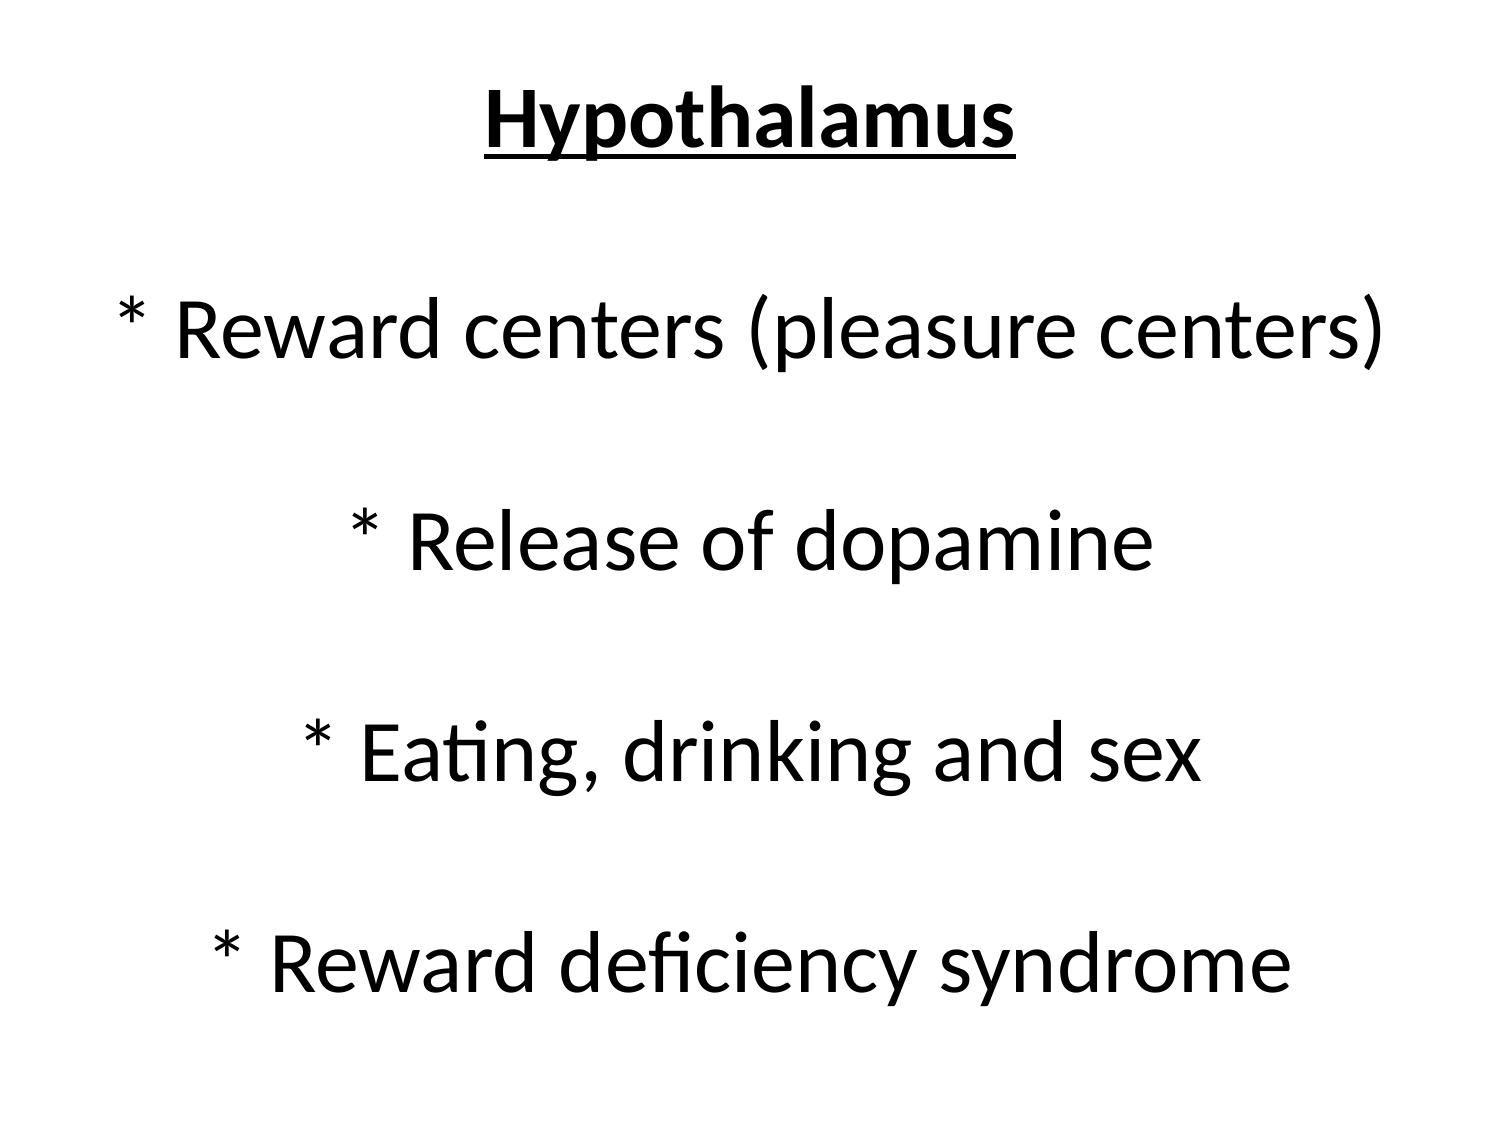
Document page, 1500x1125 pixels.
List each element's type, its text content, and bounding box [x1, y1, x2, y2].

title Hypothalamus * Reward centers (pleasure centers) * Release of dopamine * Eating, drinking and sex * Reward deficiency syndrome [75, 45, 1425, 1025]
